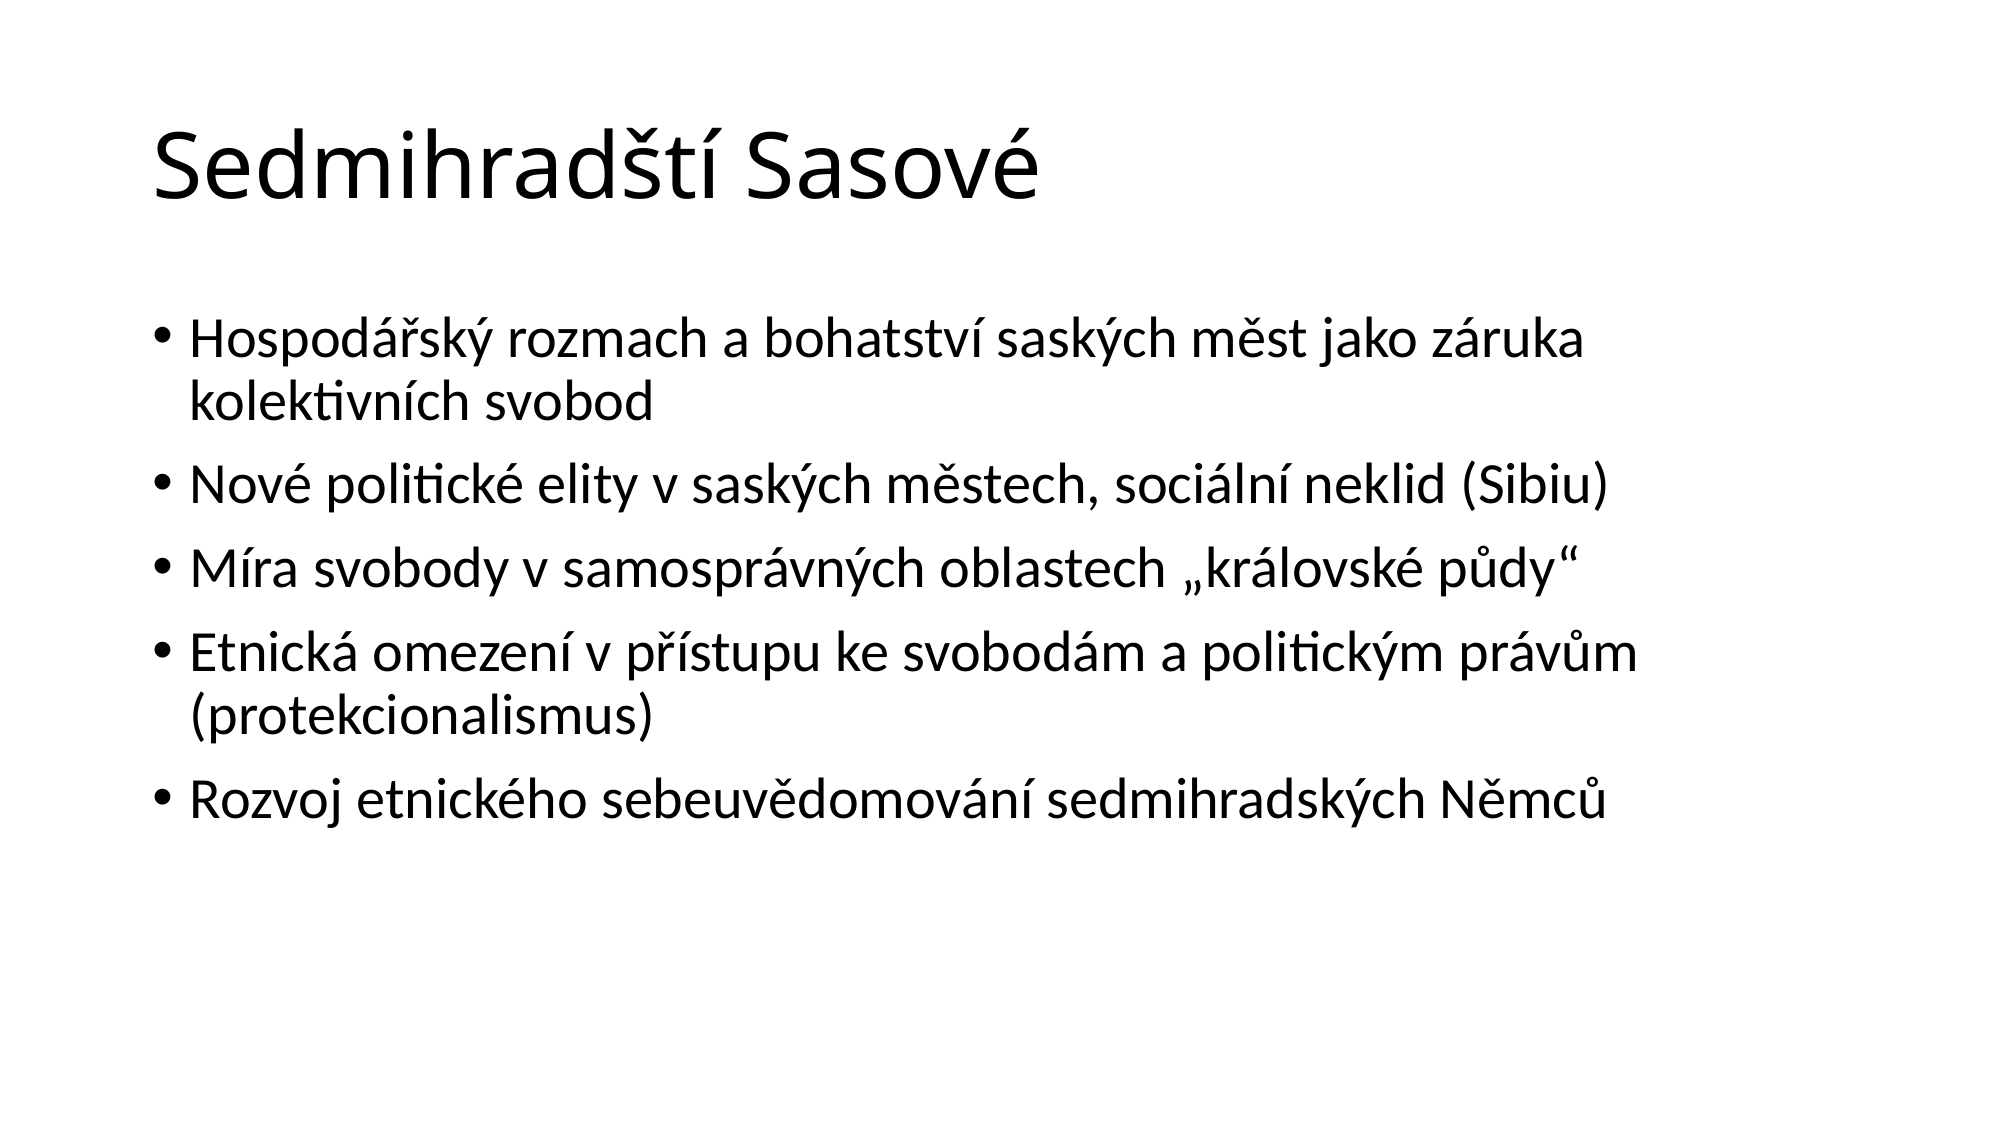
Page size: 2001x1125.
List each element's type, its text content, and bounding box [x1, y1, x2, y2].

title Sedmihradští Sasové [137, 59, 1863, 278]
list Hospodářský rozmach a bohatství saských měst jako záruka kolektivních svobod Nové politické elity v saských městech, sociální neklid (Sibiu) Míra svobody v samosprávných oblastech „královské půdy“ Etnická omezení v přístupu ke svobodám a politickým právům (protekcionalismus) Rozvoj etnického sebeuvědomování sedmihradských Němců [137, 299, 1863, 1014]
